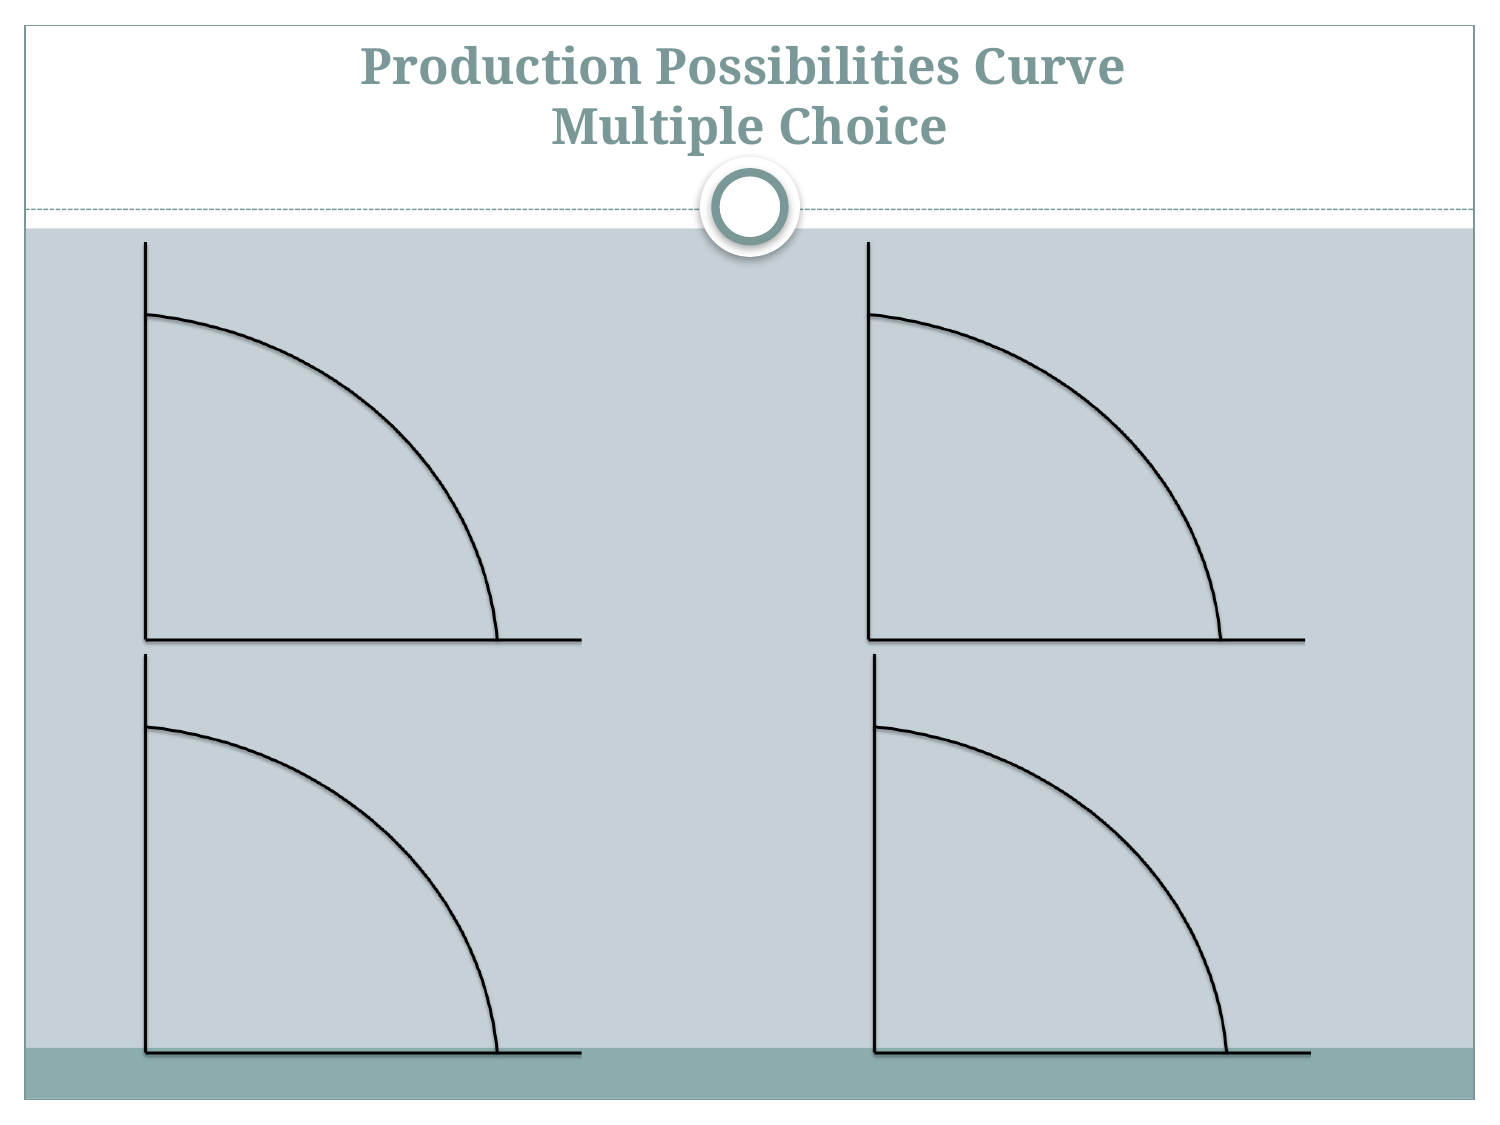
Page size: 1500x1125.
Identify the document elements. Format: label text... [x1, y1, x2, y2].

title Production Possibilities Curve Multiple Choice [49, 37, 1450, 162]
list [137, 237, 582, 649]
picture [860, 237, 1312, 1063]
picture [137, 649, 582, 1063]
